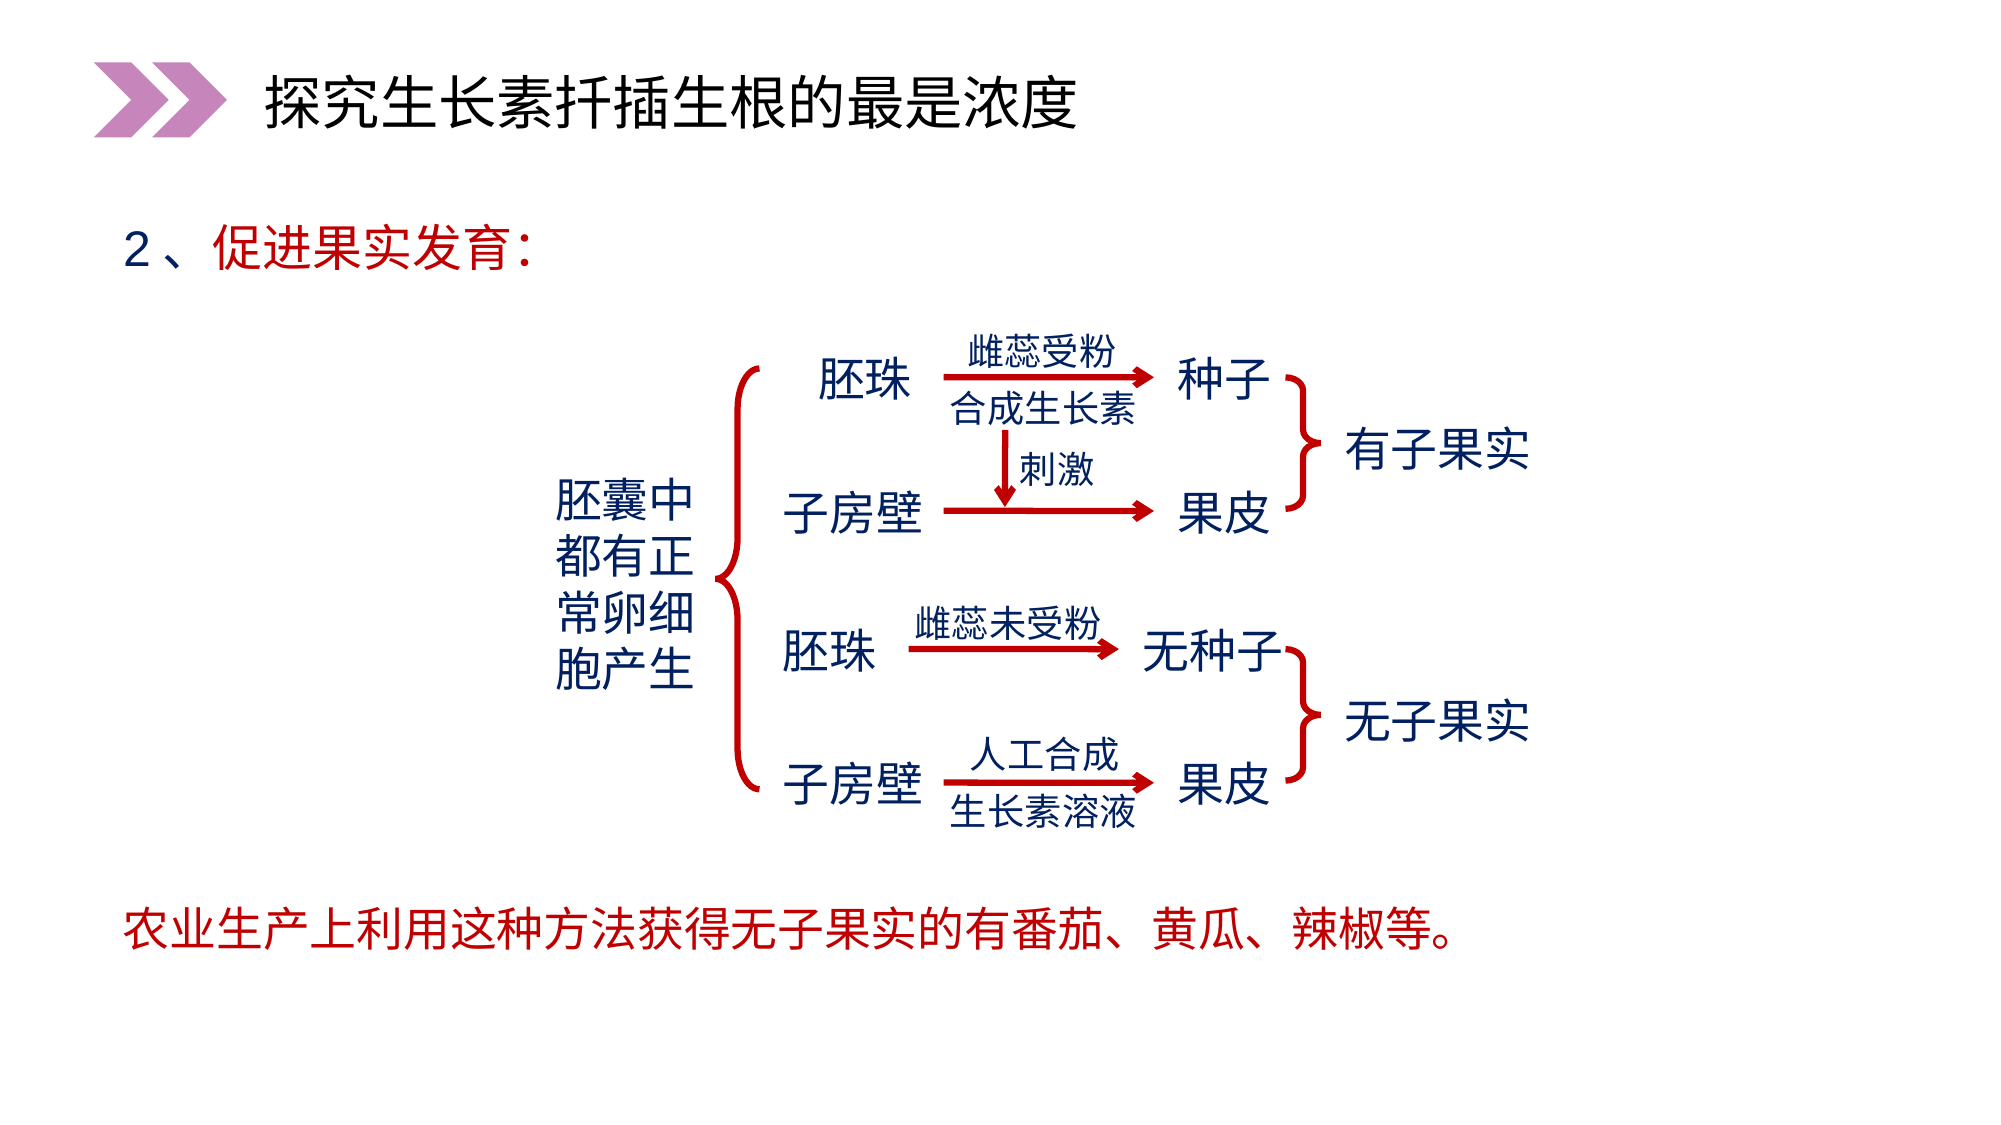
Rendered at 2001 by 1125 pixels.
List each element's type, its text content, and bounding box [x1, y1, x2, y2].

text_box 农业生产上利用这种方法获得无子果实的有番茄、黄瓜、辣椒等。 [108, 891, 1461, 963]
text_box 种子 [1162, 342, 1295, 414]
text_box [1285, 376, 1321, 510]
text_box 胚囊中都有正常卵细胞产生 [540, 463, 716, 703]
text_box 果皮 [1162, 475, 1295, 547]
text_box 雌蕊受粉 [952, 320, 1154, 377]
text_box 胚珠 [803, 342, 935, 414]
text_box 人工合成 [954, 723, 1135, 782]
text_box 生长素溶液 [934, 780, 1154, 841]
text_box 果皮 [1162, 747, 1295, 819]
text_box 子房壁 [768, 475, 944, 547]
text_box 2、促进果实发育： [108, 209, 857, 285]
text_box 子房壁 [768, 747, 944, 819]
text_box 胚珠 [768, 613, 900, 685]
text_box 无种子 [1127, 613, 1312, 685]
text_box [715, 367, 760, 790]
text_box [1285, 648, 1321, 782]
text_box 有子果实 [1329, 412, 1558, 484]
text_box 雌蕊未受粉 [899, 592, 1128, 652]
text_box 无子果实 [1329, 684, 1558, 755]
text_box 合成生长素 [934, 377, 1172, 437]
text_box 刺激 [1009, 438, 1120, 499]
text_box 探究生长素扦插生根的最是浓度 [248, 66, 1362, 137]
